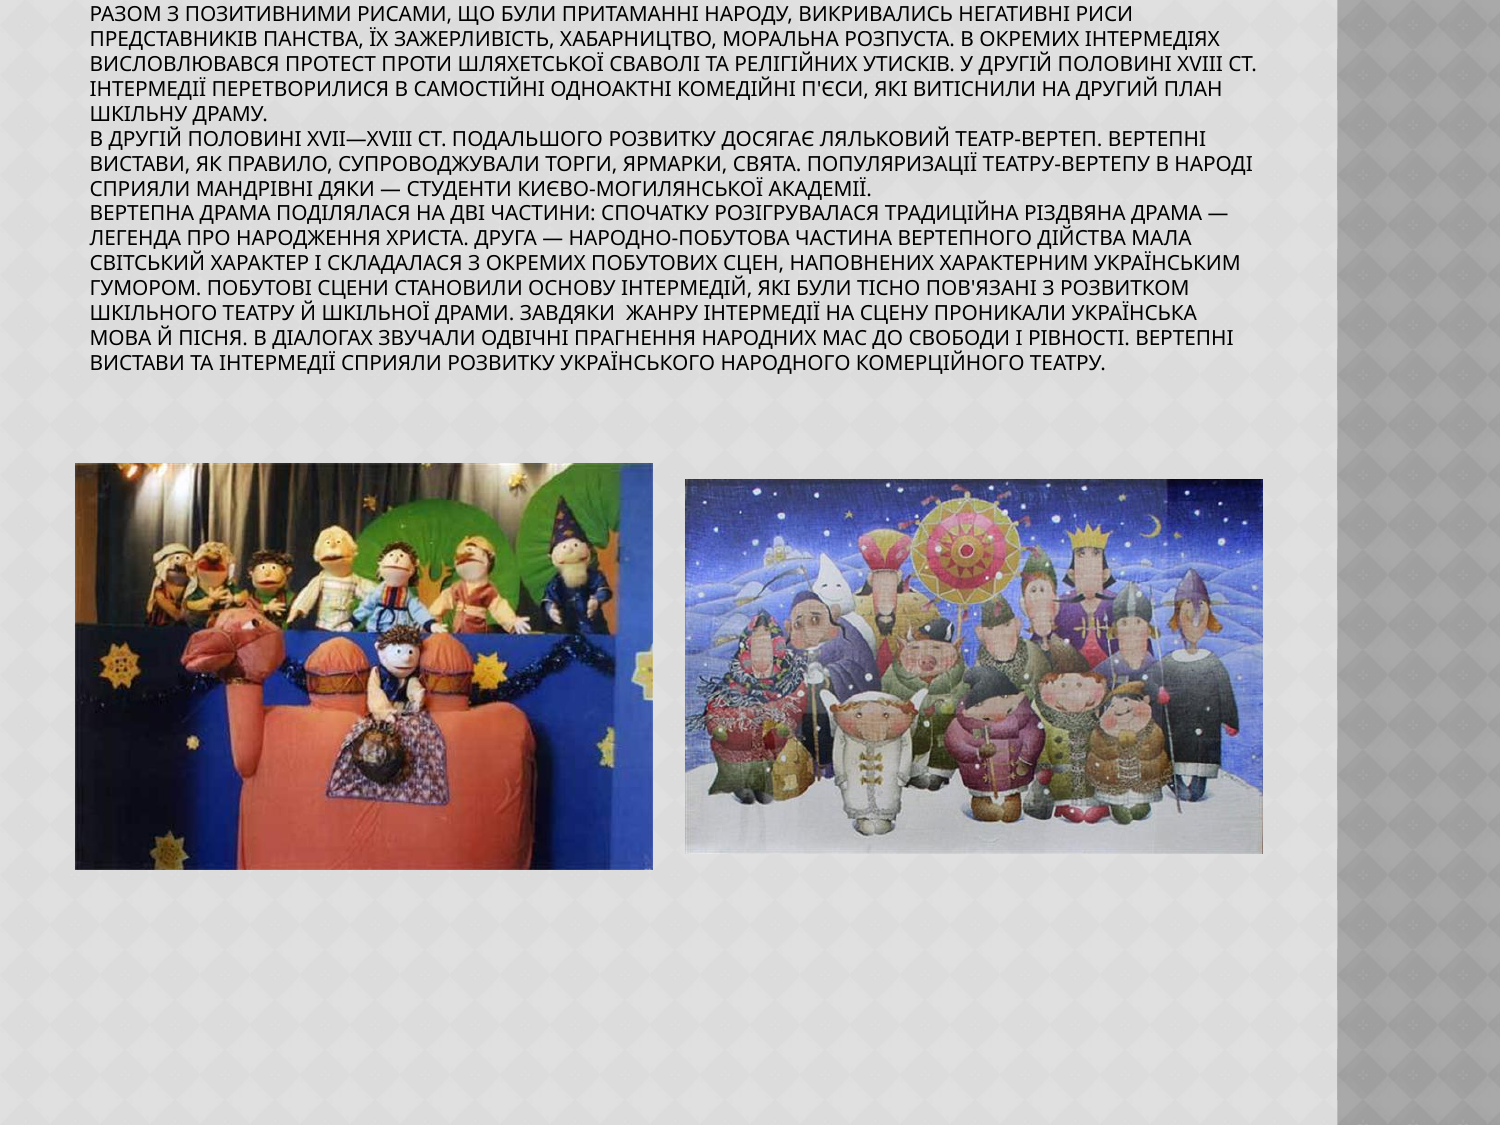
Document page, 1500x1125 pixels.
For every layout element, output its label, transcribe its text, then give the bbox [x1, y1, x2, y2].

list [684, 479, 1264, 854]
title Разом з позитивними рисами, що були притаманні народу, викривались негативні риси представників панства, їх зажерливість, хабарництво, моральна розпуста. В окремих інтермедіях висловлювався протест проти шляхетської сваволі та релігійних утисків. У другій половині XVIII ст. інтермедії перетворилися в самостійні одноактні комедійні п'єси, які витіснили на другий план шкільну Драму. В другій половині XVII—XVIII ст. подальшого розвитку досягає ляльковий театр-вертеп. Вертепні вистави, як правило, супроводжували торги, ярмарки, свята. Популяризації театру-вертепу в народі сприяли мандрівні дяки — студенти Києво-Могилянської академії. Вертепна драма поділялася на дві частини: спочатку розігрувалася традиційна різдвяна драма — легенда про народження Христа. Друга — народно-побутова частина вертепного дійства мала світський характер і складалася з окремих побутових сцен, наповнених характерним українським гумором. Побутові сцени становили основу інтермедій, які були тісно пов'язані з розвитком шкільного театру й шкільної драми. Завдяки жанру інтермедії на сцену проникали українська мова й пісня. В діалогах звучали одвічні прагнення народних мас до свободи і рівності. Вертепні вистави та інтермедії сприяли розвитку українського народного комерційного театру. [82, 187, 1270, 375]
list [74, 462, 654, 870]
